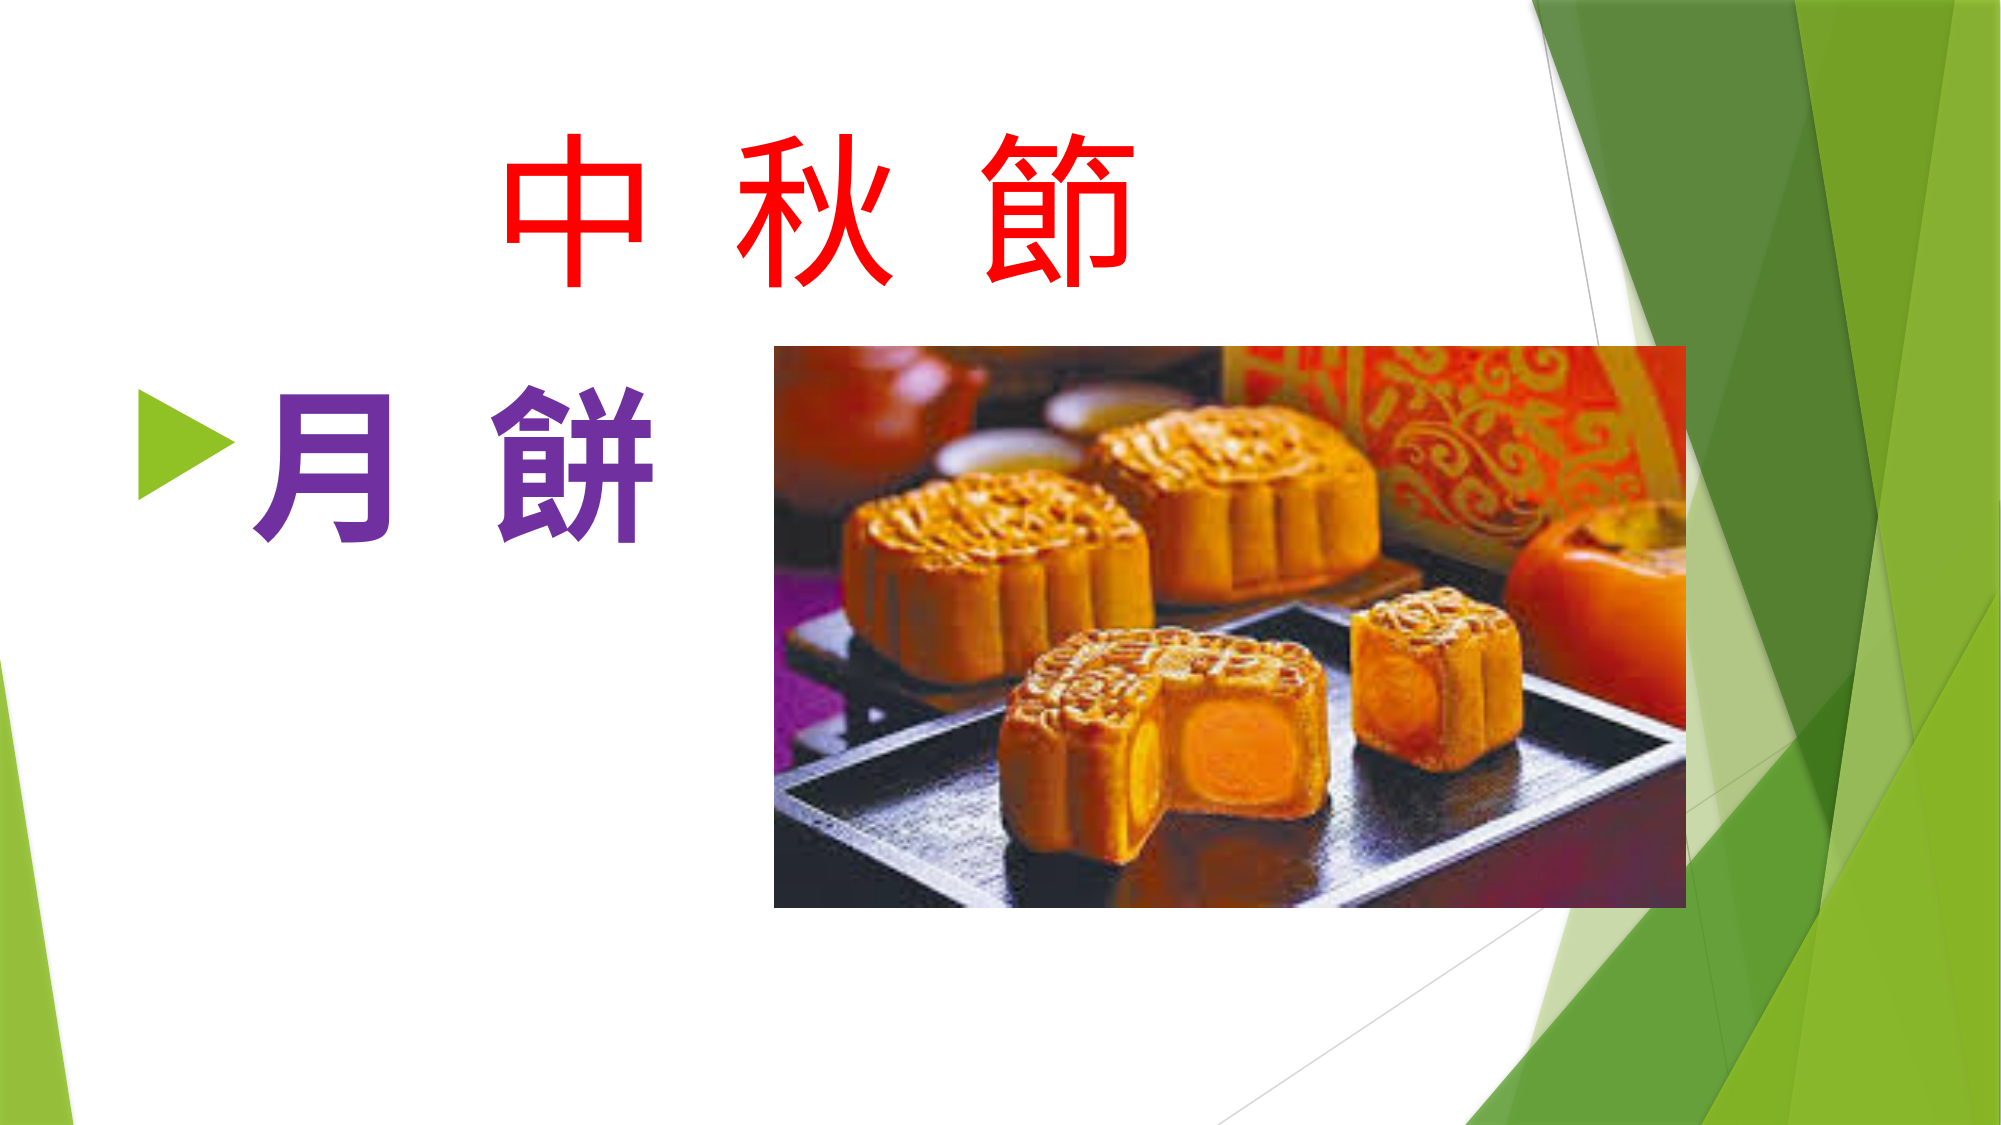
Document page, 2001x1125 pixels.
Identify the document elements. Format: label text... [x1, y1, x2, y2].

title 中 秋 節 [111, 99, 1522, 317]
picture [773, 346, 1686, 908]
list 月 餅 [111, 354, 1522, 992]
